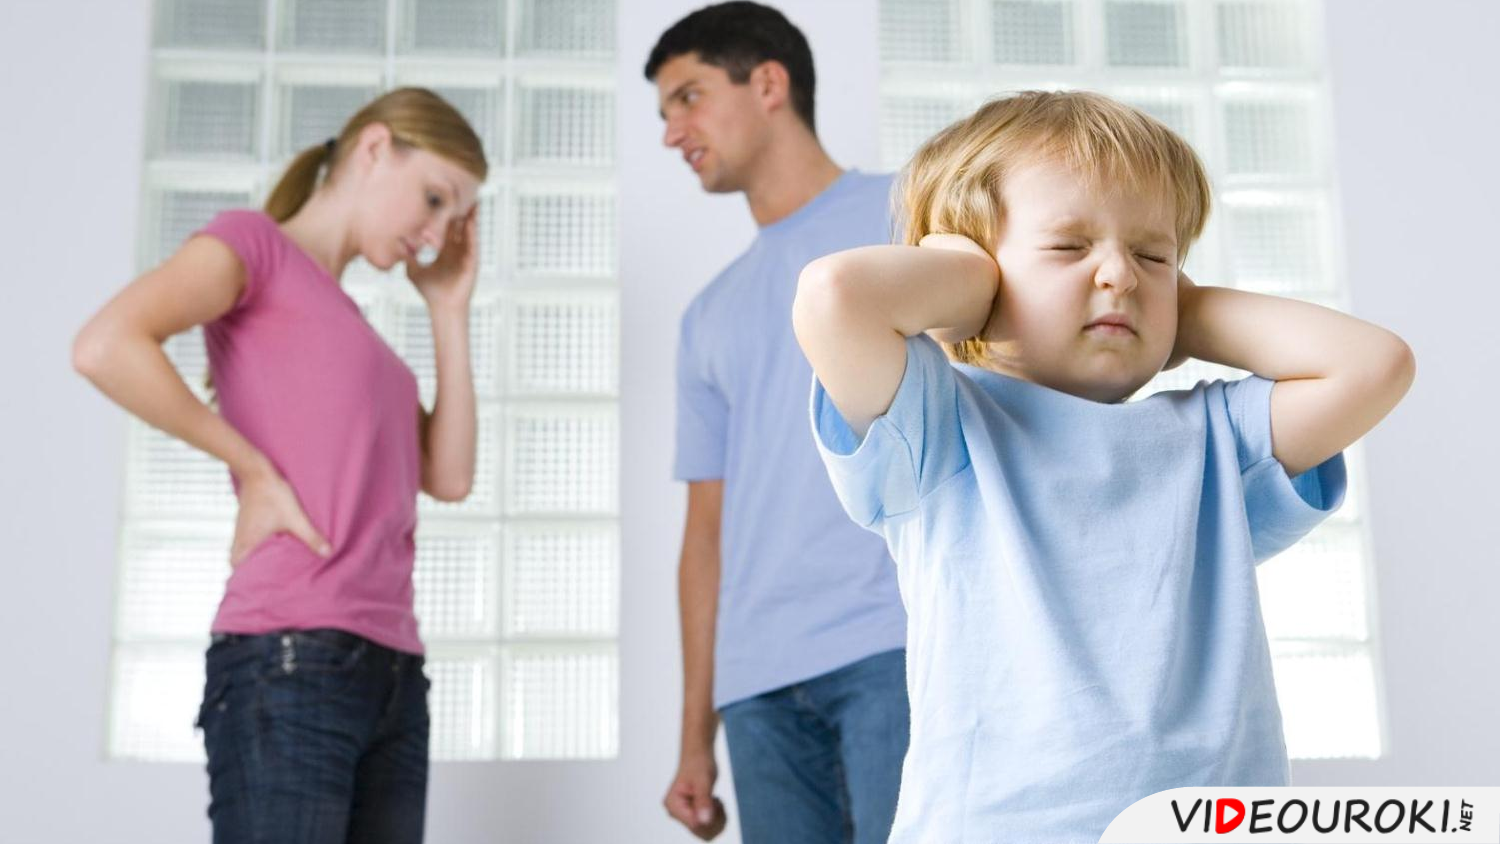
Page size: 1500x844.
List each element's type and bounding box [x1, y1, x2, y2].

text_box [1097, 786, 1500, 844]
picture [0, 0, 1500, 844]
